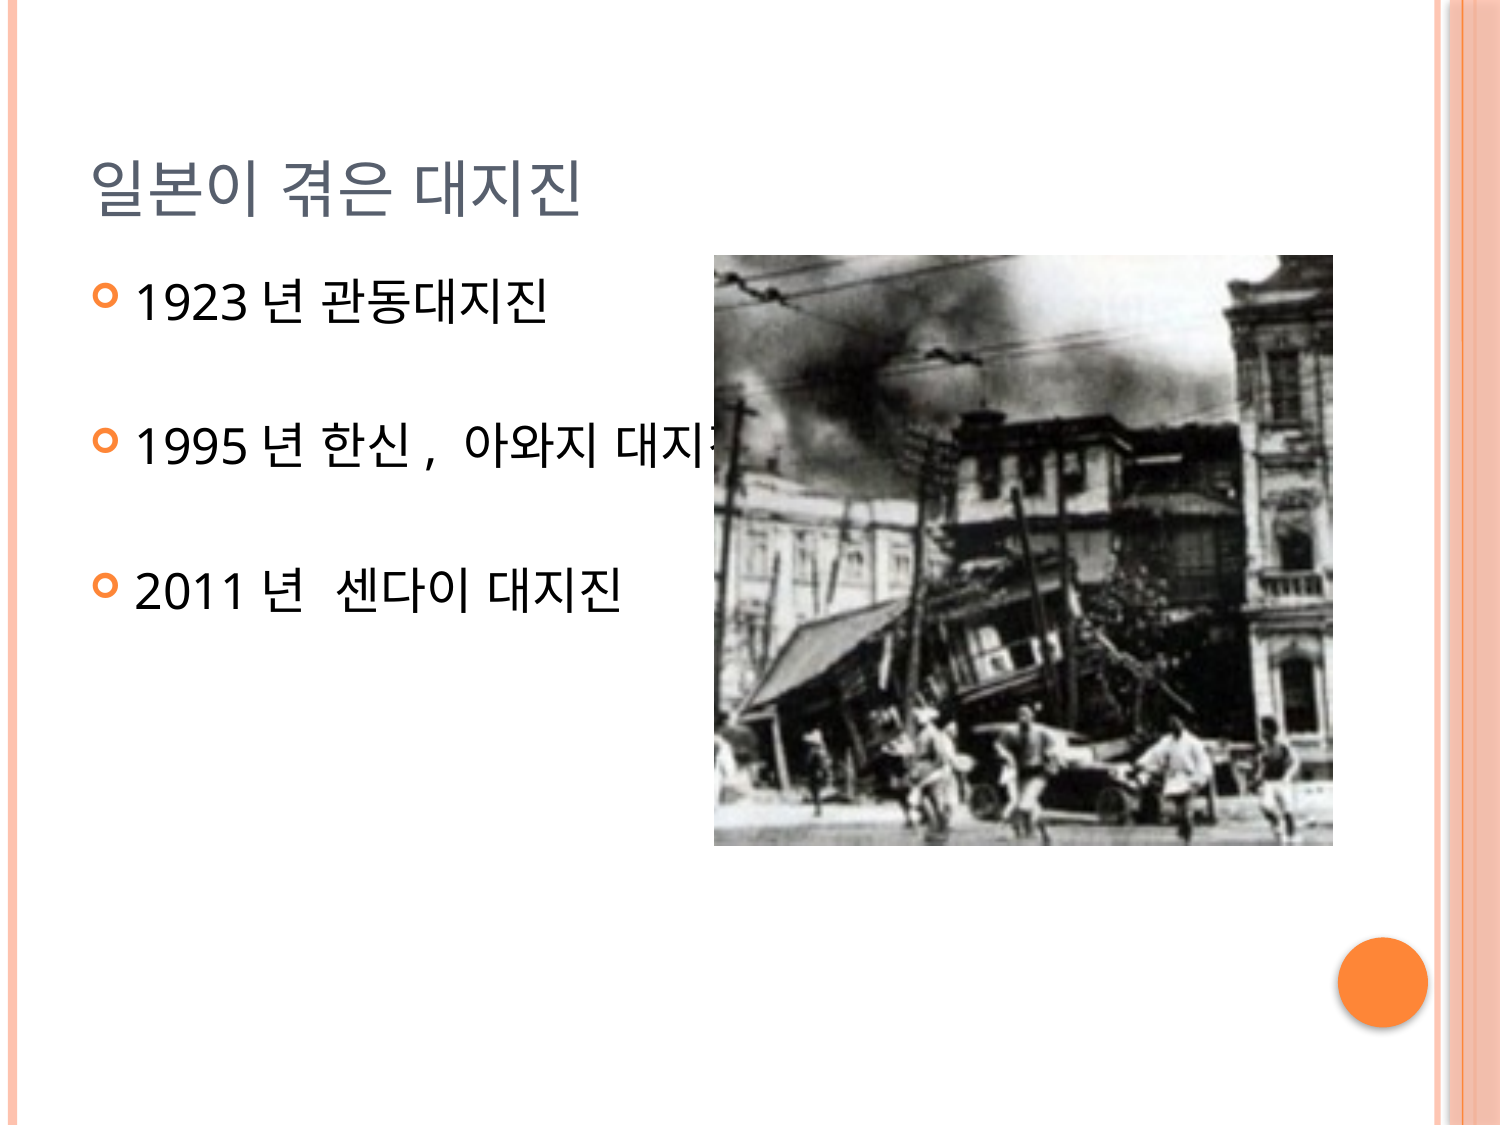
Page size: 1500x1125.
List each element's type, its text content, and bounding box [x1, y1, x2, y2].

picture [714, 254, 1334, 847]
list 1923년 관동대지진 1995년 한신, 아와지 대지진 2011년 센다이 대지진 [75, 262, 1300, 1062]
title 일본이 겪은 대지진 [75, 45, 1300, 233]
